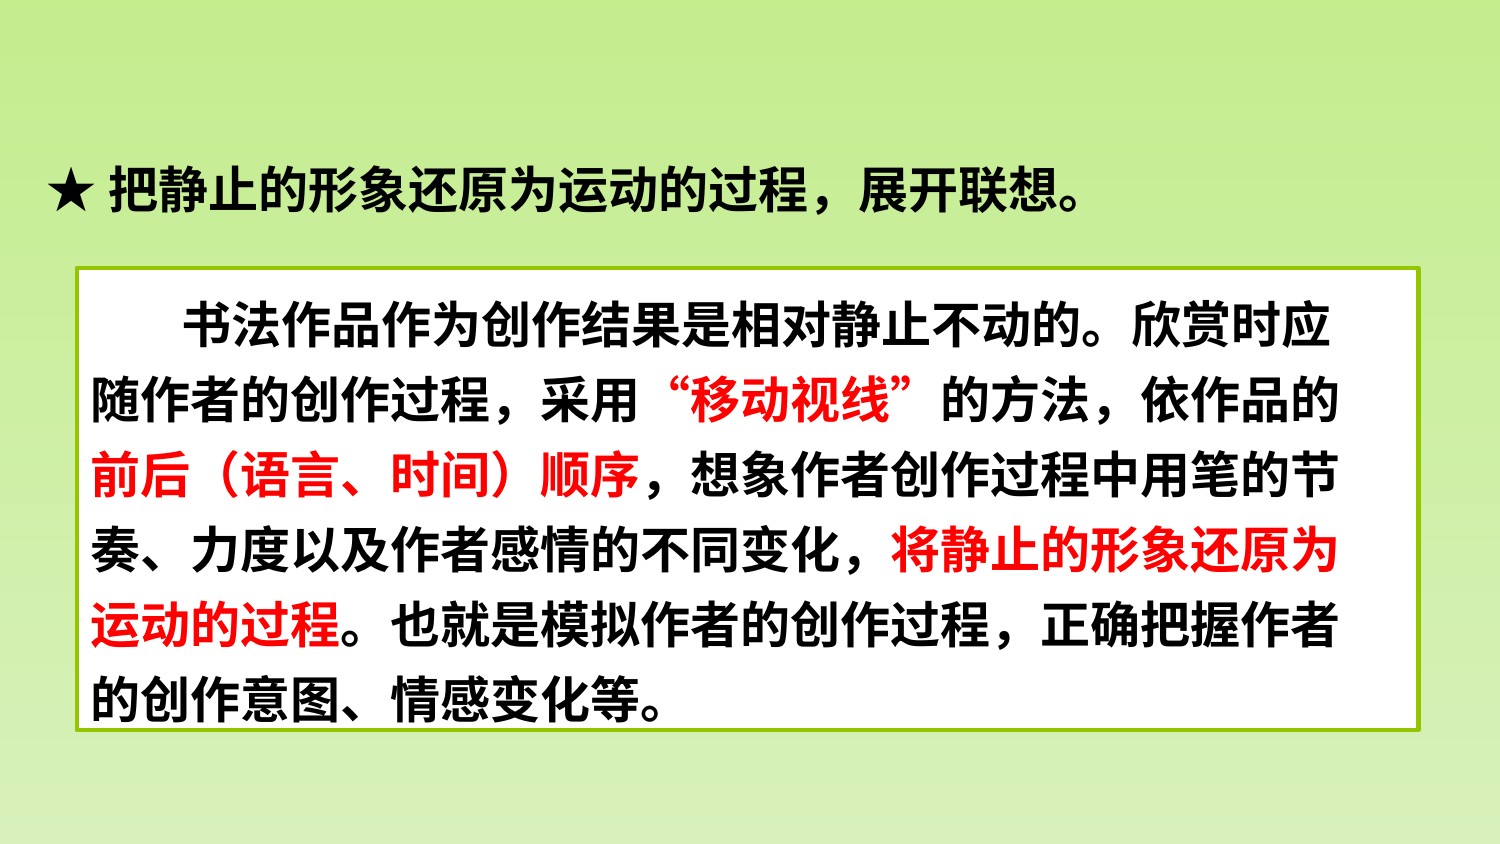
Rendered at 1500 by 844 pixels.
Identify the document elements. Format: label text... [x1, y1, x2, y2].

text_box ★把静止的形象还原为运动的过程，展开联想。 [32, 151, 1109, 227]
text_box [75, 266, 1421, 732]
text_box 书法作品作为创作结果是相对静止不动的。欣赏时应随作者的创作过程，采用“移动视线”的方法，依作品的前后（语言、时间）顺序，想象作者创作过程中用笔的节奏、力度以及作者感情的不同变化，将静止的形象还原为运动的过程。也就是模拟作者的创作过程，正确把握作者的创作意图、情感变化等。 [75, 271, 1358, 737]
